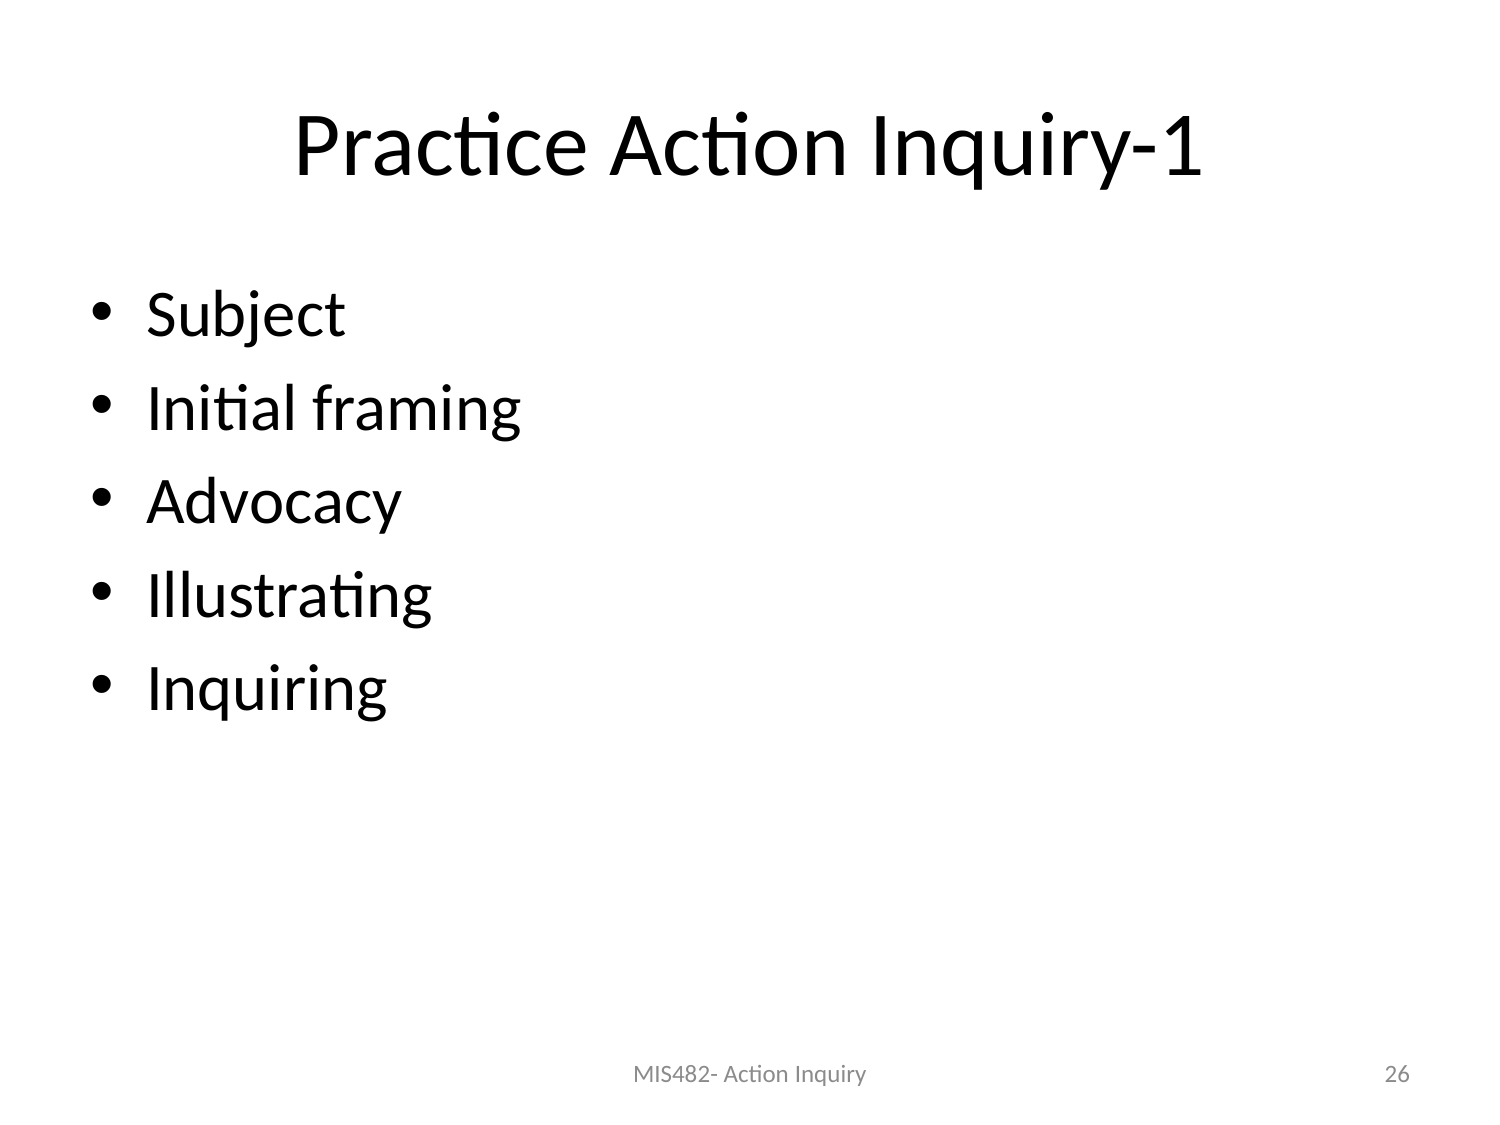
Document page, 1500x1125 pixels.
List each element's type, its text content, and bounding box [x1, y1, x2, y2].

list Subject Initial framing Advocacy Illustrating Inquiring [75, 262, 1425, 1005]
slide_number 26 [1074, 1042, 1425, 1103]
footer MIS482- Action Inquiry [512, 1042, 988, 1103]
title Practice Action Inquiry-1 [75, 45, 1425, 233]
